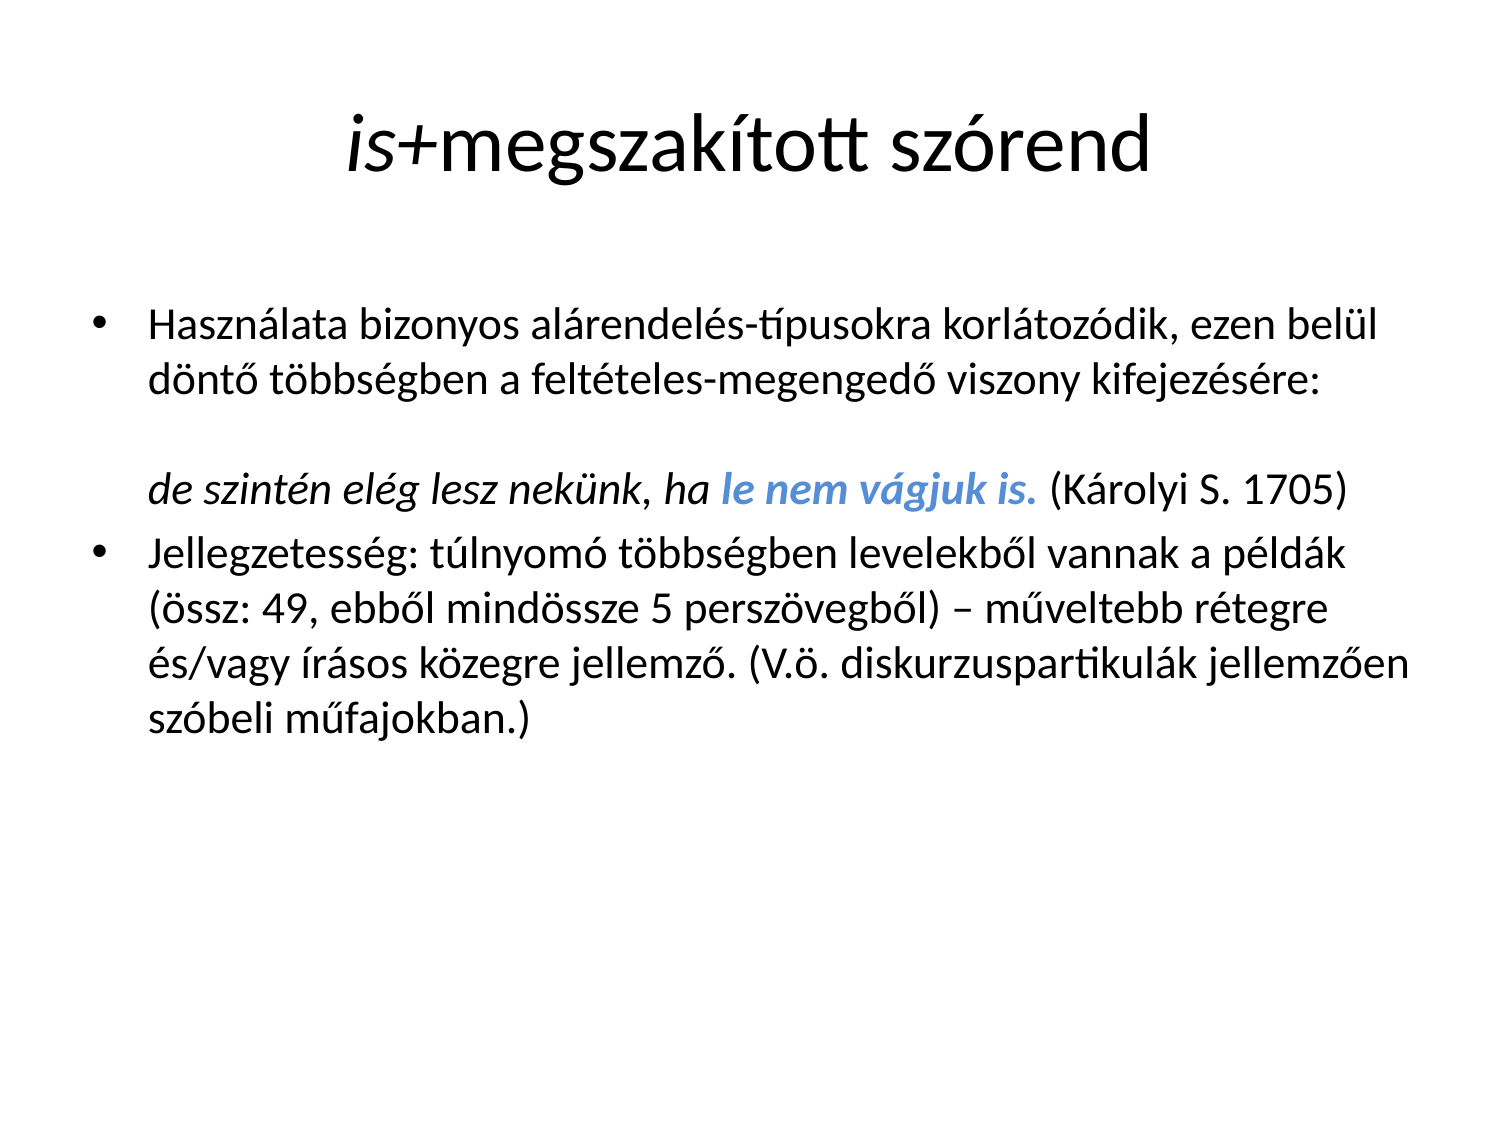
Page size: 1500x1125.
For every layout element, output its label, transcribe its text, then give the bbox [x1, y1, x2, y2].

title is+megszakított szórend [112, 80, 1388, 197]
list Használata bizonyos alárendelés-típusokra korlátozódik, ezen belül döntő többségben a feltételes-megengedő viszony kifejezésére: de szintén elég lesz nekünk, ha le nem vágjuk is. (Károlyi S. 1705) Jellegzetesség: túlnyomó többségben levelekből vannak a példák (össz: 49, ebből mindössze 5 perszövegből) – műveltebb rétegre és/vagy írásos közegre jellemző. (V.ö. diskurzuspartikulák jellemzően szóbeli műfajokban.) [76, 286, 1427, 1118]
